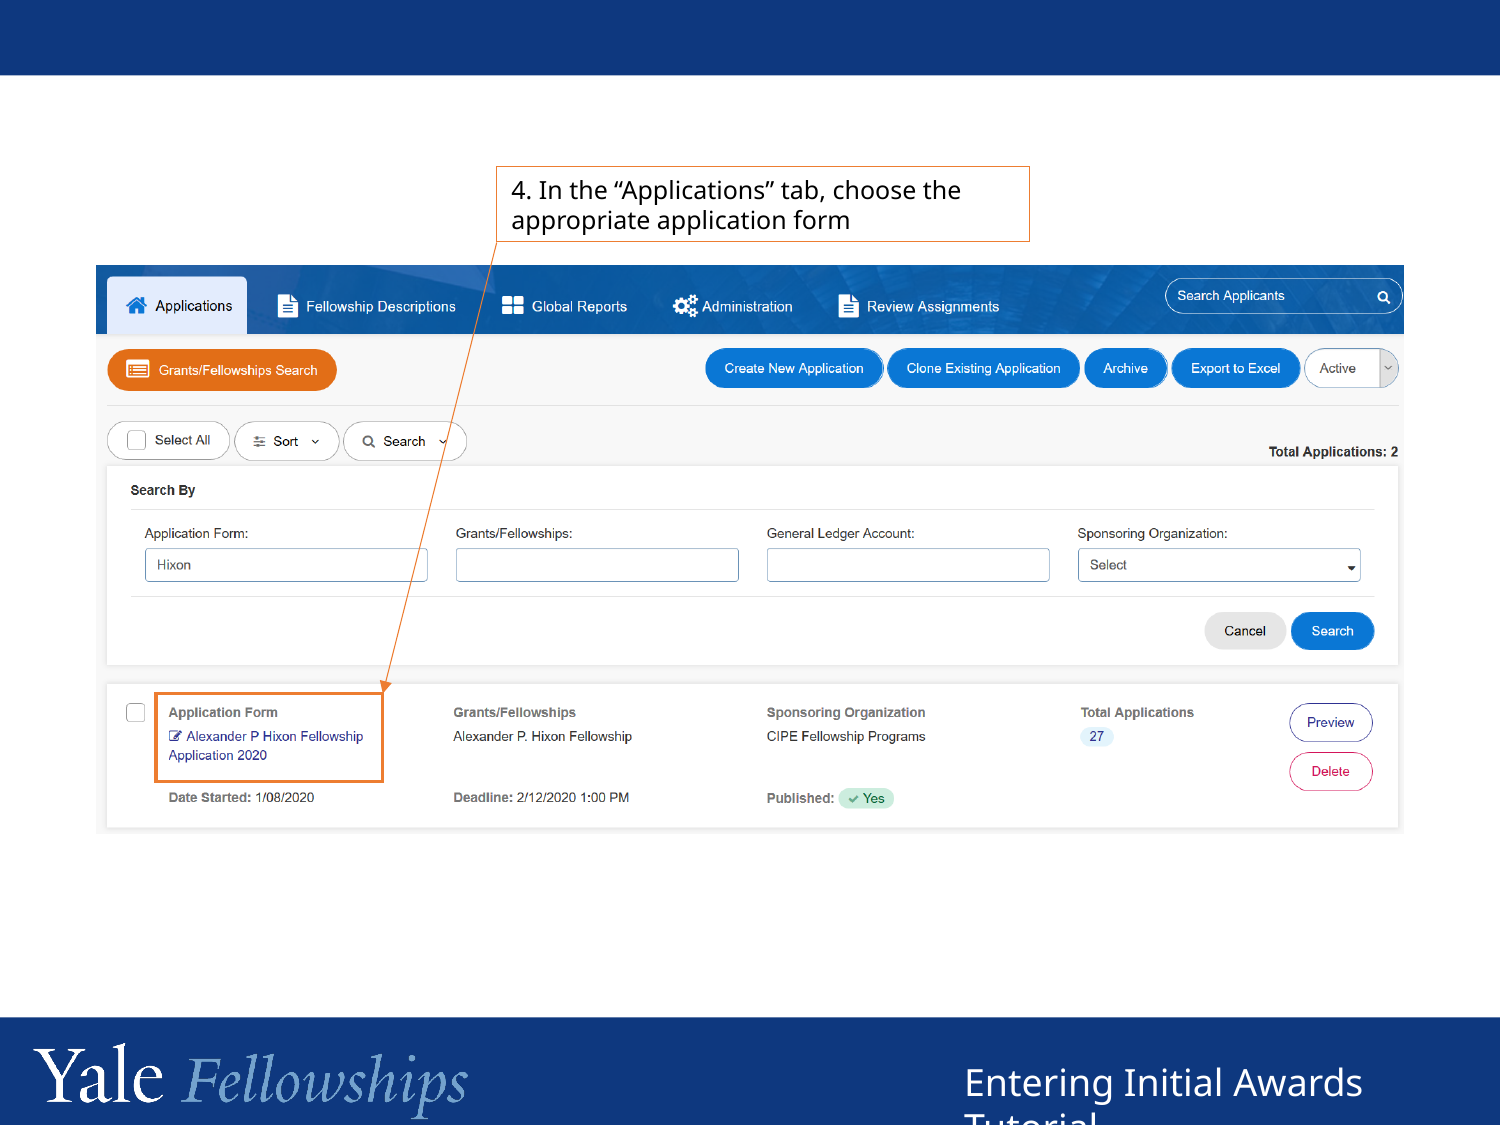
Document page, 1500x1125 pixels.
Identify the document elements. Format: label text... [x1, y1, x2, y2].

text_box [382, 242, 497, 694]
picture [31, 1042, 469, 1120]
picture [96, 265, 1404, 834]
text_box Entering Initial Awards Tutorial [949, 1051, 1466, 1125]
text_box 4. In the “Applications” tab, choose the appropriate application form [496, 166, 1030, 242]
